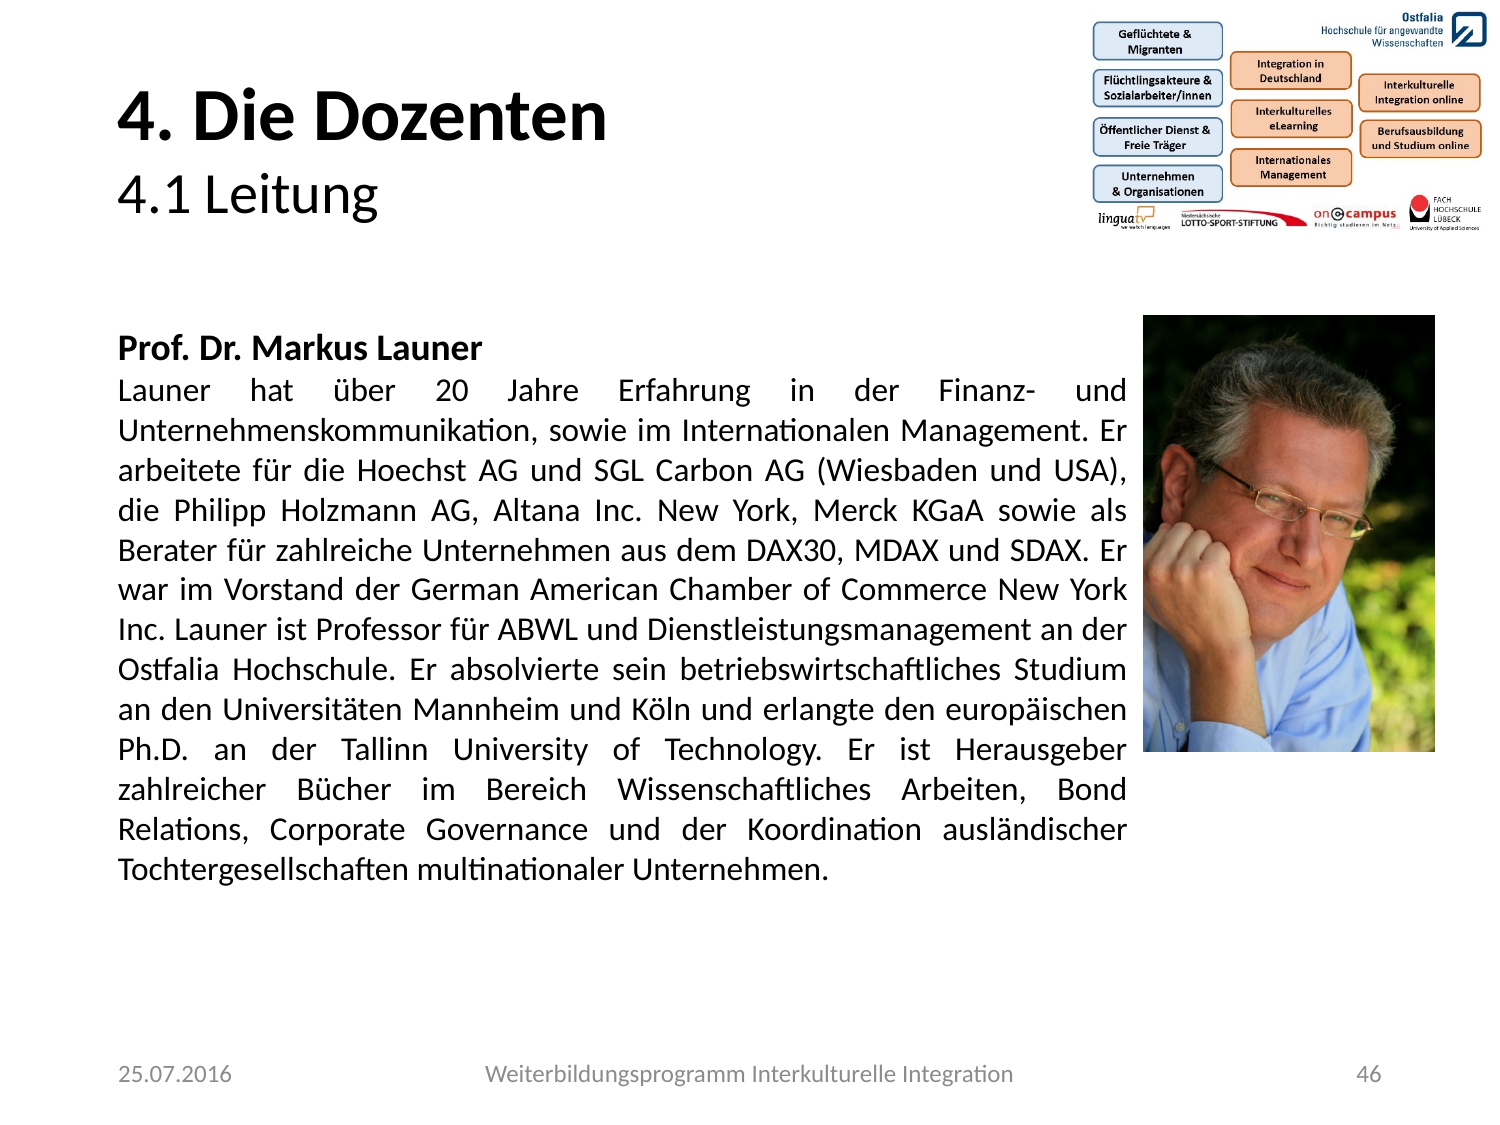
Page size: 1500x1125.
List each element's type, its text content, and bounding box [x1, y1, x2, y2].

text_box Prof. Dr. Markus Launer Launer hat über 20 Jahre Erfahrung in der Finanz- und Unternehmenskommunikation, sowie im Internationalen Management. Er arbeitete für die Hoechst AG und SGL Carbon AG (Wiesbaden und USA), die Philipp Holzmann AG, Altana Inc. New York, Merck KGaA sowie als Berater für zahlreiche Unternehmen aus dem DAX30, MDAX und SDAX. Er war im Vorstand der German American Chamber of Commerce New York Inc. Launer ist Professor für ABWL und Dienstleistungsmanagement an der Ostfalia Hochschule. Er absolvierte sein betriebswirtschaftliches Studium an den Universitäten Mannheim und Köln und erlangte den europäischen Ph.D. an der Tallinn University of Technology. Er ist Herausgeber zahlreicher Bücher im Bereich Wissenschaftliches Arbeiten, Bond Relations, Corporate Governance und der Koordination ausländischer Tochtergesellschaften multinationaler Unternehmen. [103, 315, 1144, 895]
footer Weiterbildungsprogramm Interkulturelle Integration [440, 1042, 1059, 1103]
slide_number 46 [1059, 1042, 1397, 1103]
text_box 4. Die Dozenten 4.1 Leitung [103, 57, 971, 233]
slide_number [103, 1042, 440, 1103]
picture [1143, 315, 1435, 752]
picture [1090, 11, 1488, 233]
